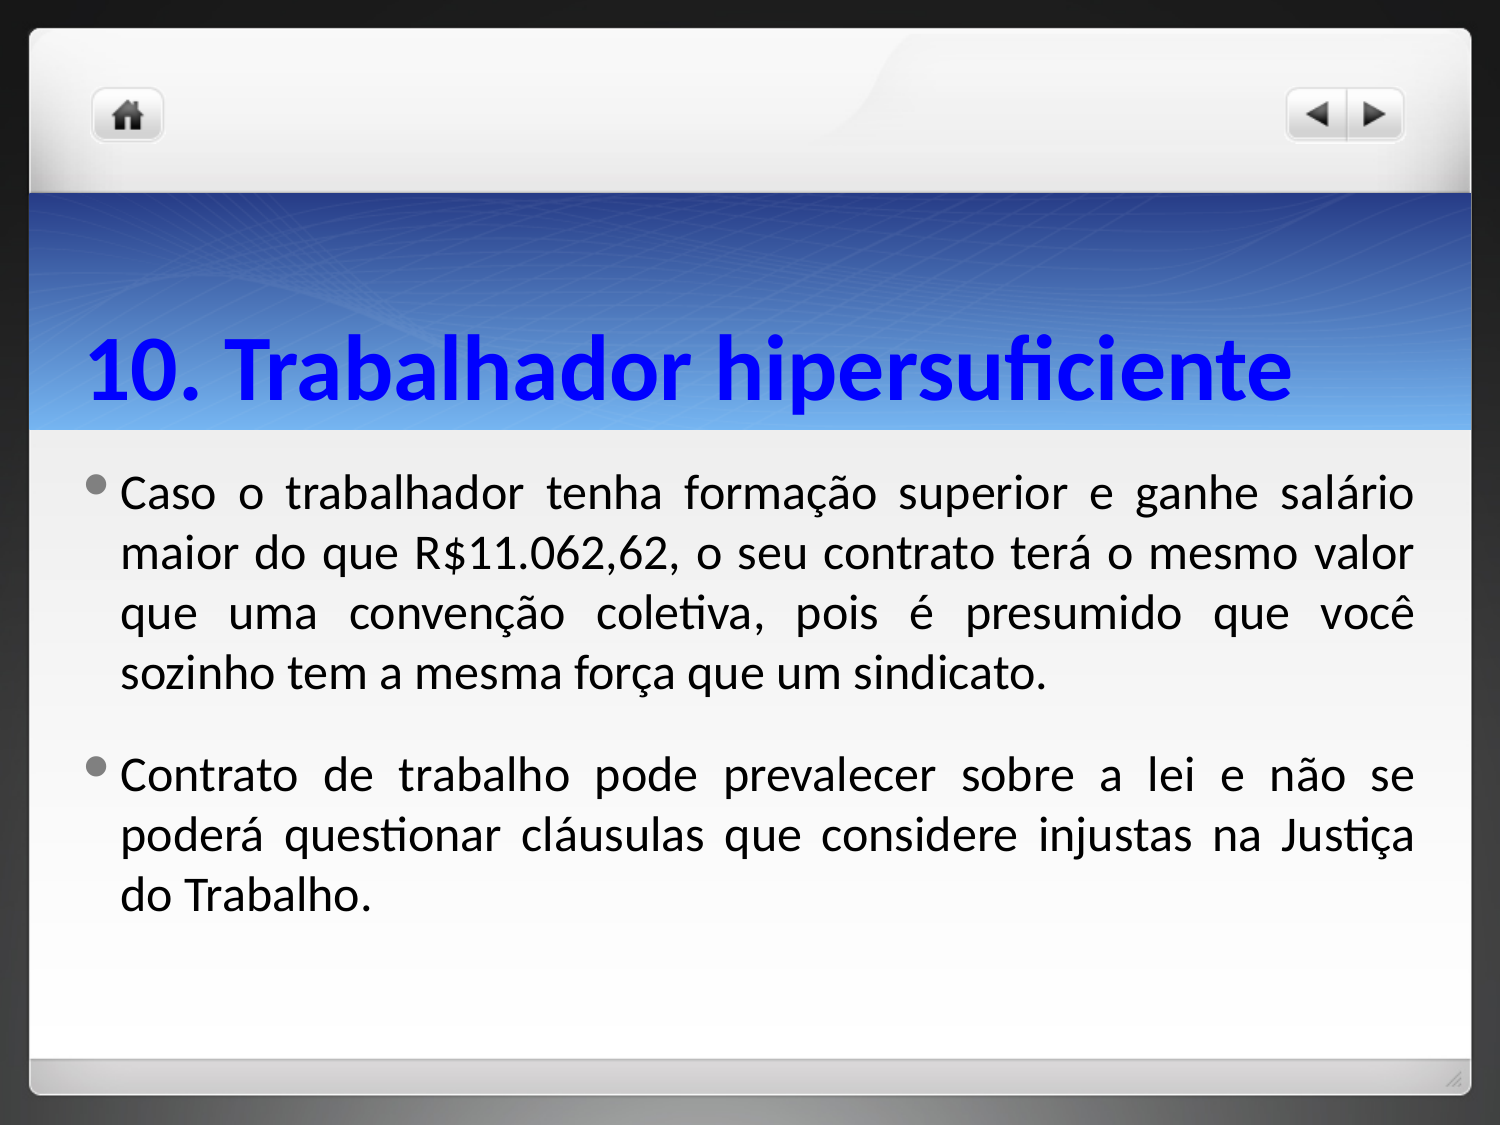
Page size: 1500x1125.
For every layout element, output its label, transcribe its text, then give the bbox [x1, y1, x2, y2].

picture [0, 0, 1500, 1125]
list Caso o trabalhador tenha formação superior e ganhe salário maior do que R$11.062,62, o seu contrato terá o mesmo valor que uma convenção coletiva, pois é presumido que você sozinho tem a mesma força que um sindicato. Contrato de trabalho pode prevalecer sobre a lei e não se poderá questionar cláusulas que considere injustas na Justiça do Trabalho. [68, 452, 1432, 1025]
title 10. Trabalhador hipersuficiente [68, 238, 1432, 427]
